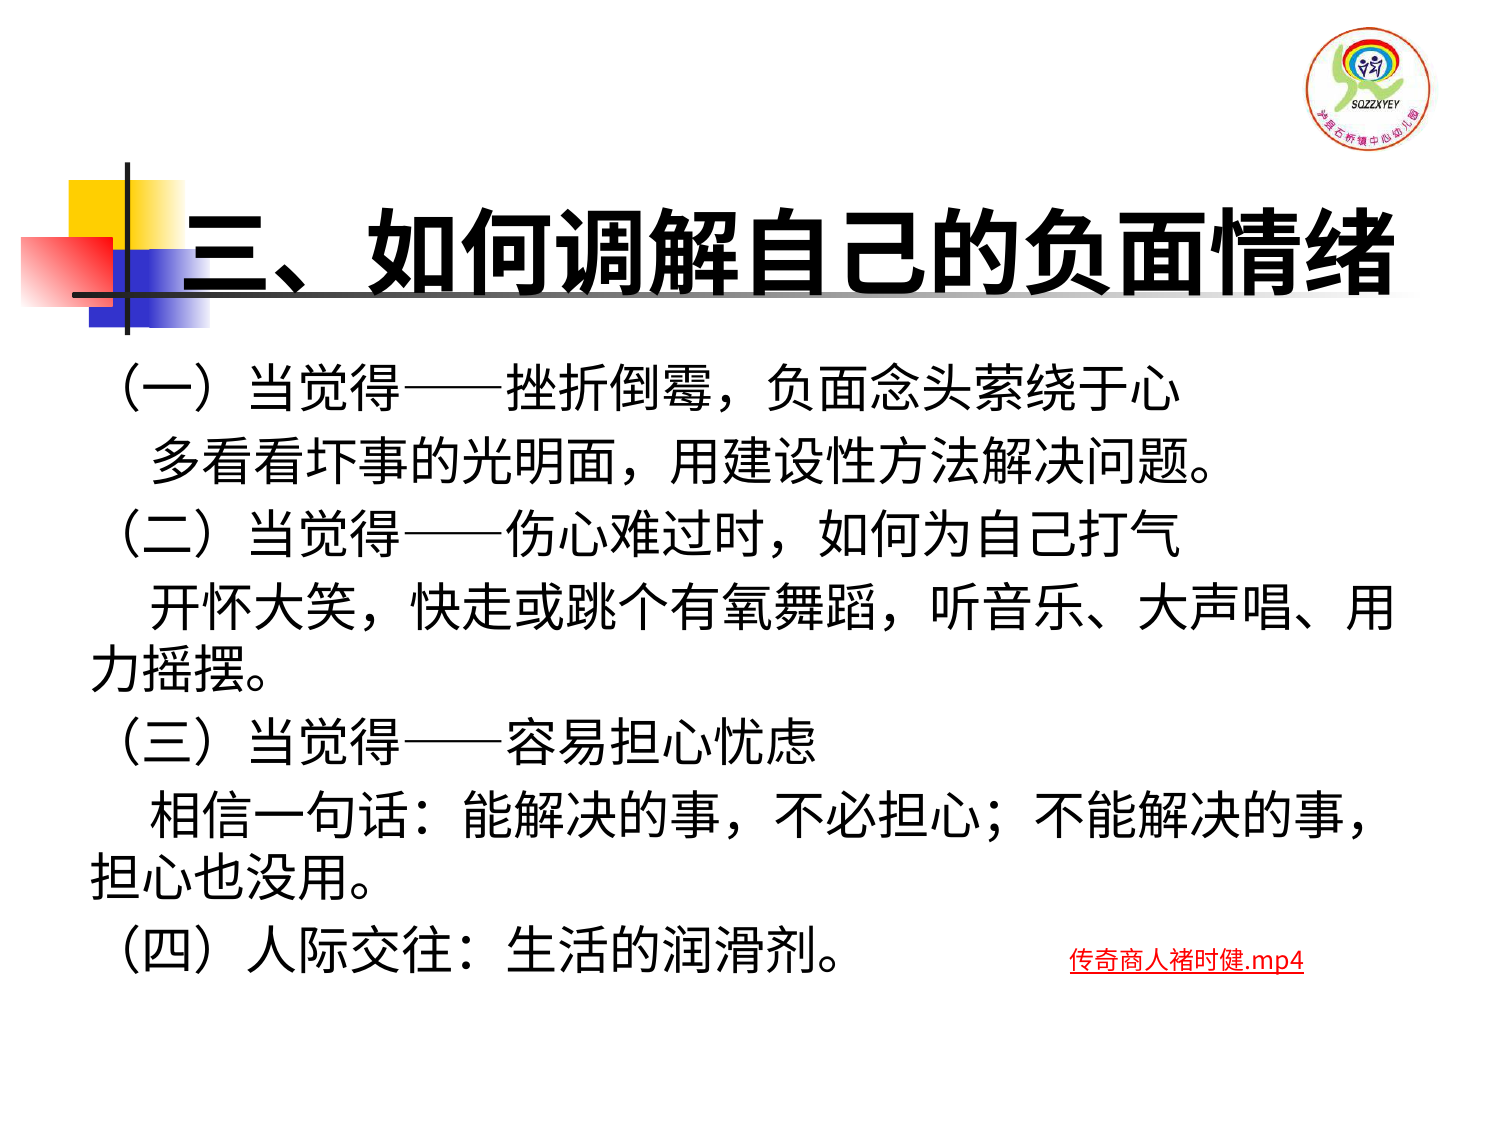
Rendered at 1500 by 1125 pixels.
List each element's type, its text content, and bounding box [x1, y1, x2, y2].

text_box 三、如何调解自己的负面情绪 [163, 186, 1457, 314]
list （一）当觉得——挫折倒霉，负面念头萦绕于心 多看看圷事的光明面，用建设性方法解决问题。 （二）当觉得——伤心难过时，如何为自己打气 开怀大笑，快走或跳个有氧舞蹈，听音乐、大声唱、用力摇摆。 （三）当觉得——容易担心忧虑 相信一句话：能解决的事，不必担心；不能解决的事，担心也没用。 （四）人际交往：生活的润滑剂。 传奇商人褚时健.mp4 [74, 347, 1426, 1089]
picture [1302, 27, 1439, 153]
